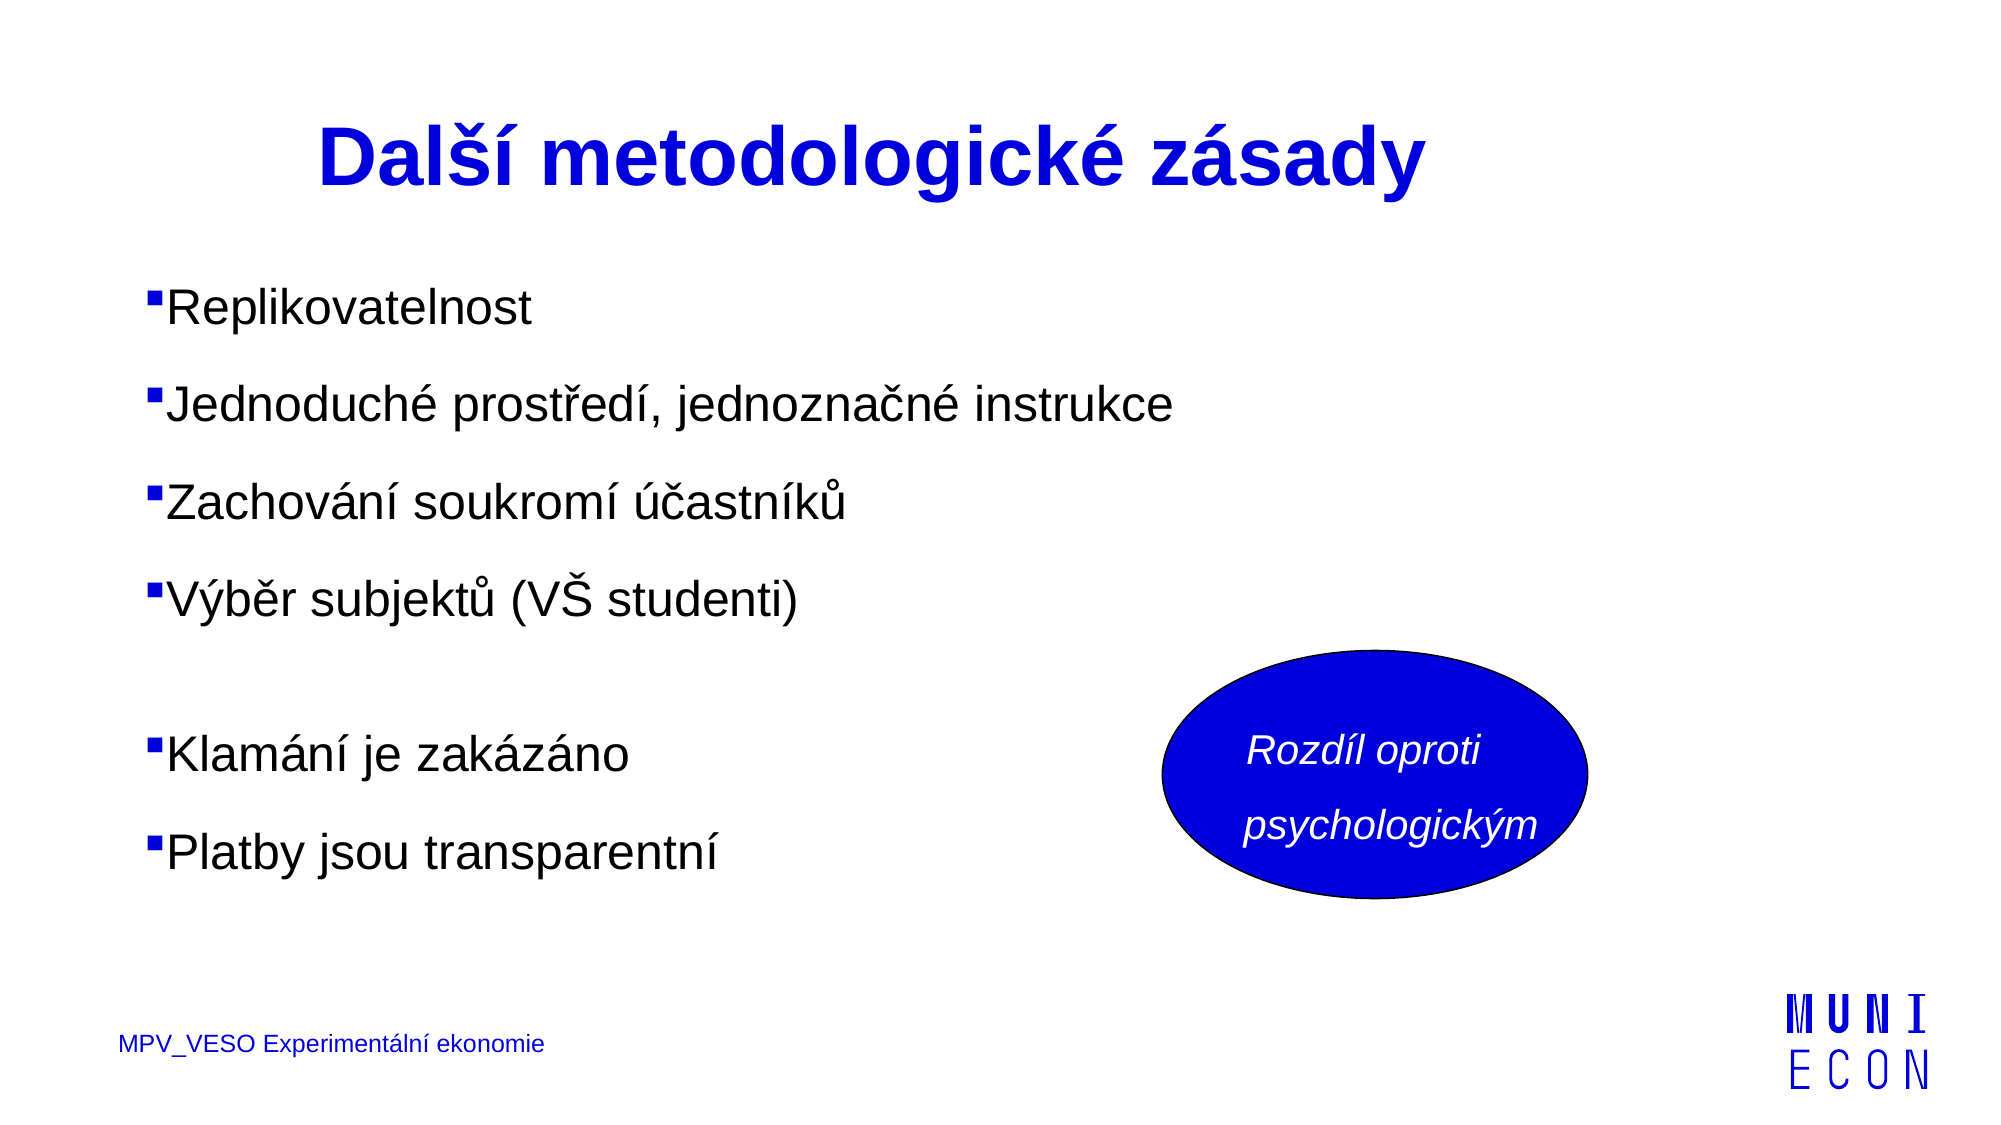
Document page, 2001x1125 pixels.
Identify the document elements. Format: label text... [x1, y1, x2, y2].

title Další metodologické zásady [317, 118, 1644, 194]
text_box [1162, 717, 1186, 832]
list Replikovatelnost Jednoduché prostředí, jednoznačné instrukce Zachování soukromí účastníků Výběr subjektů (VŠ studenti) Klamání je zakázáno Platby jsou transparentní [143, 274, 1836, 996]
text_box [1209, 650, 1588, 852]
text_box Rozdíl oproti psychologickým [1186, 697, 1541, 887]
text_box [1285, 887, 1465, 899]
footer MPV_VESO Experimentální ekonomie [118, 1021, 1418, 1063]
